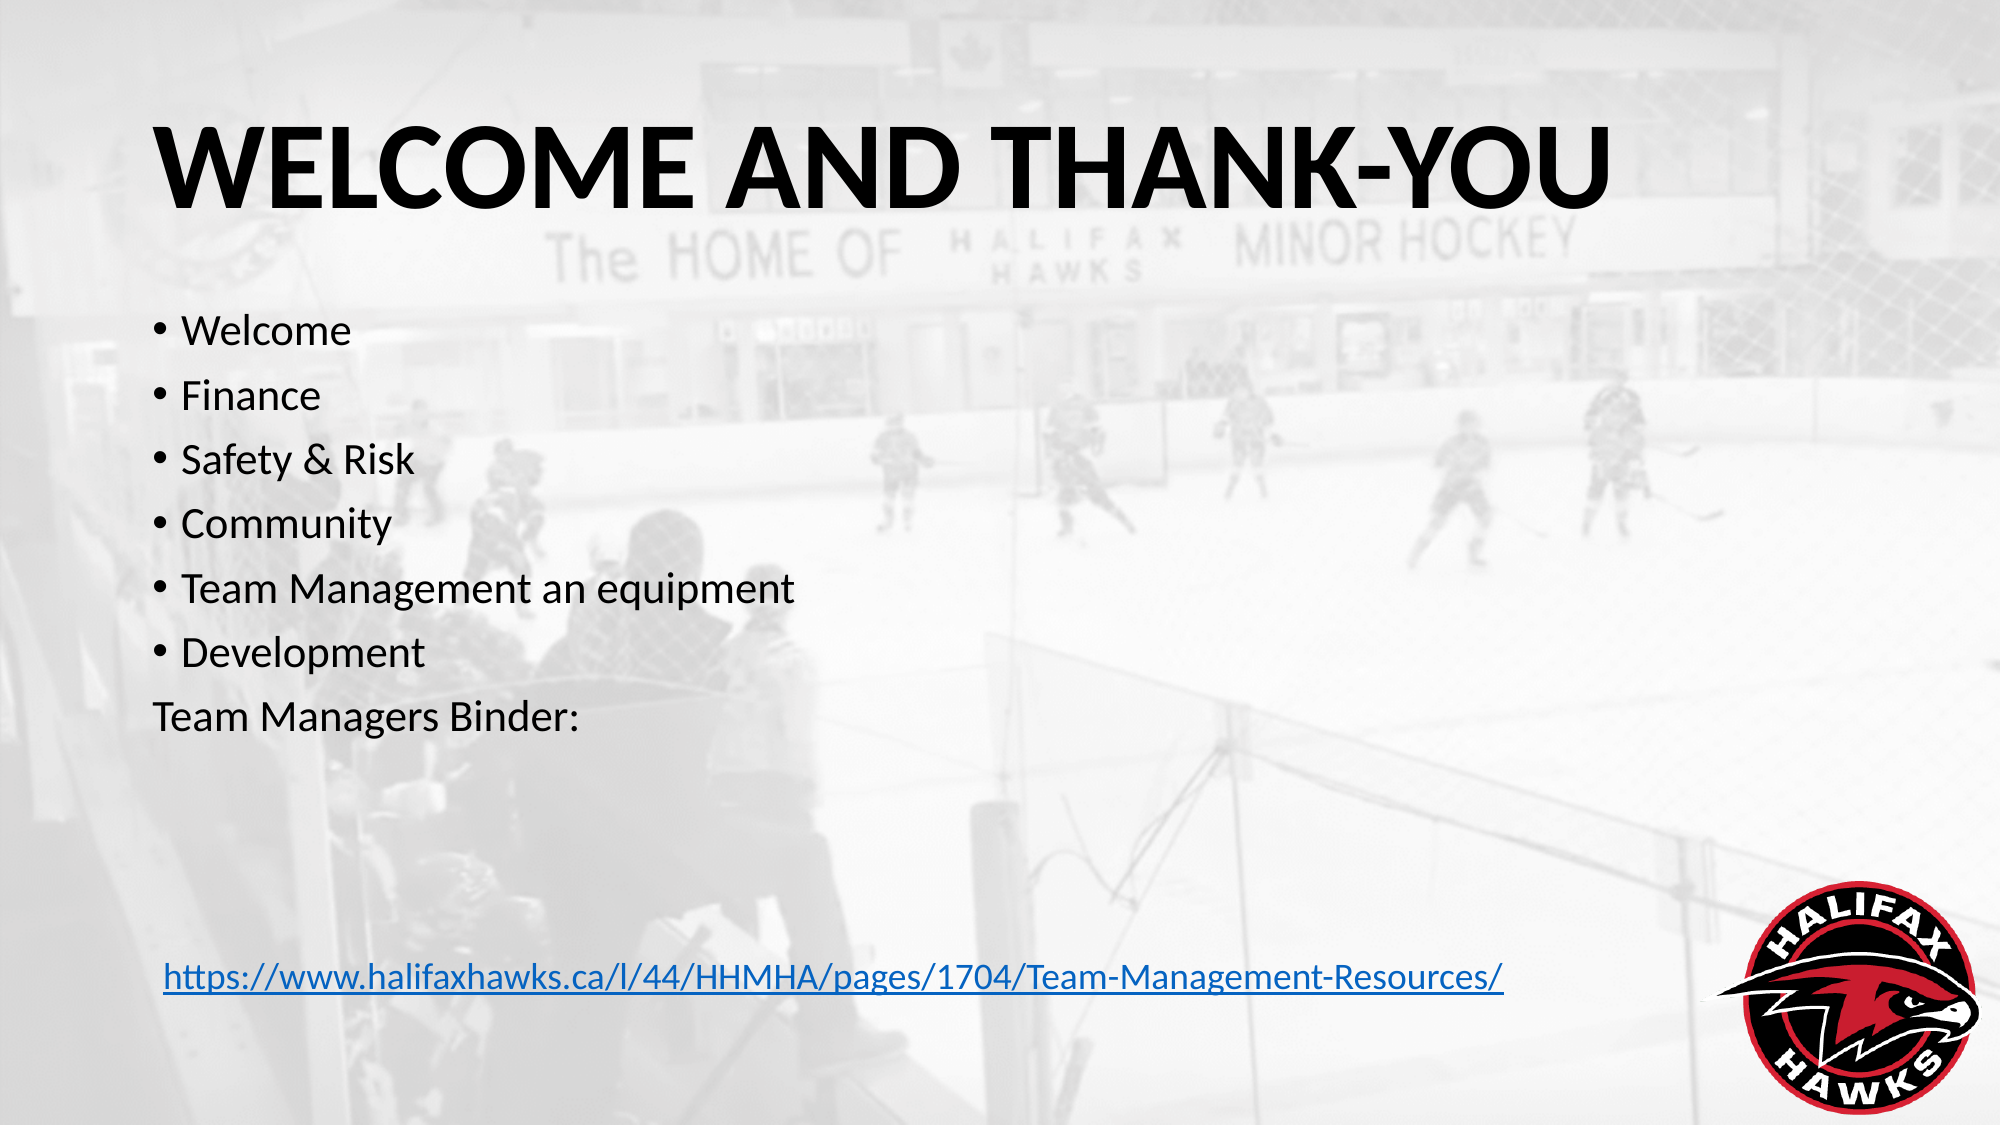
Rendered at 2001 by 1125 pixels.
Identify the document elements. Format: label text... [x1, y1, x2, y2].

text_box https://www.halifaxhawks.ca/l/44/HHMHA/pages/1704/Team-Management-Resources/ [148, 944, 1541, 1005]
list Welcome Finance Safety & Risk Community Team Management an equipment Development Team Managers Binder: [137, 299, 1863, 1014]
picture [1698, 881, 1982, 1115]
title WELCOME AND THANK-YOU [137, 59, 1863, 278]
